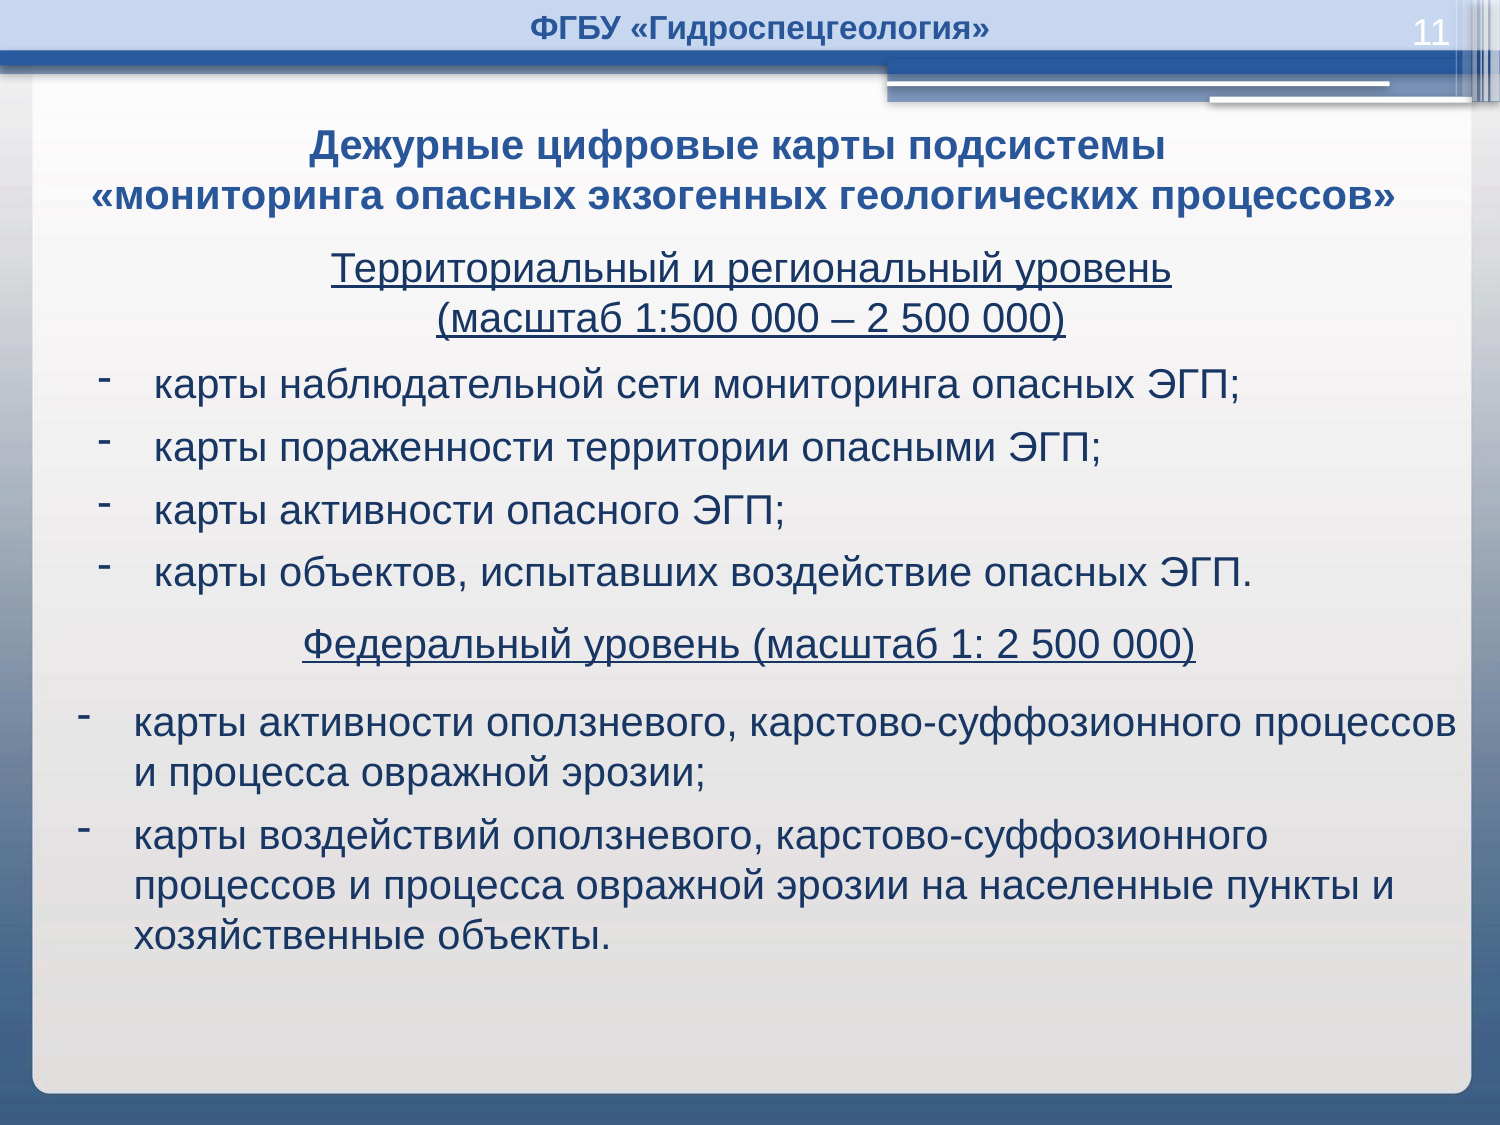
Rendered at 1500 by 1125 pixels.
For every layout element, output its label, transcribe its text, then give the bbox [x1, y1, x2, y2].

slide_number 11 [1340, 0, 1466, 61]
text_box карты активности оползневого, карстово-суффозионного процессов и процесса овражной эрозии; карты воздействий оползневого, карстово-суффозионного процессов и процесса овражной эрозии на населенные пункты и хозяйственные объекты. [62, 687, 1475, 965]
text_box карты наблюдательной сети мониторинга опасных ЭГП; карты пораженности территории опасными ЭГП; карты активности опасного ЭГП; карты объектов, испытавших воздействие опасных ЭГП. [82, 349, 1496, 603]
text_box Федеральный уровень (масштаб 1: 2 500 000) [287, 609, 1388, 675]
text_box ФГБУ «Гидроспецгеология» [376, 3, 1127, 55]
picture [0, 74, 1500, 1125]
text_box Территориальный и региональный уровень (масштаб 1:500 000 – 2 500 000) [295, 233, 1208, 349]
text_box Дежурные цифровые карты подсистемы «мониторинга опасных экзогенных геологических процессов» [37, 110, 1450, 226]
